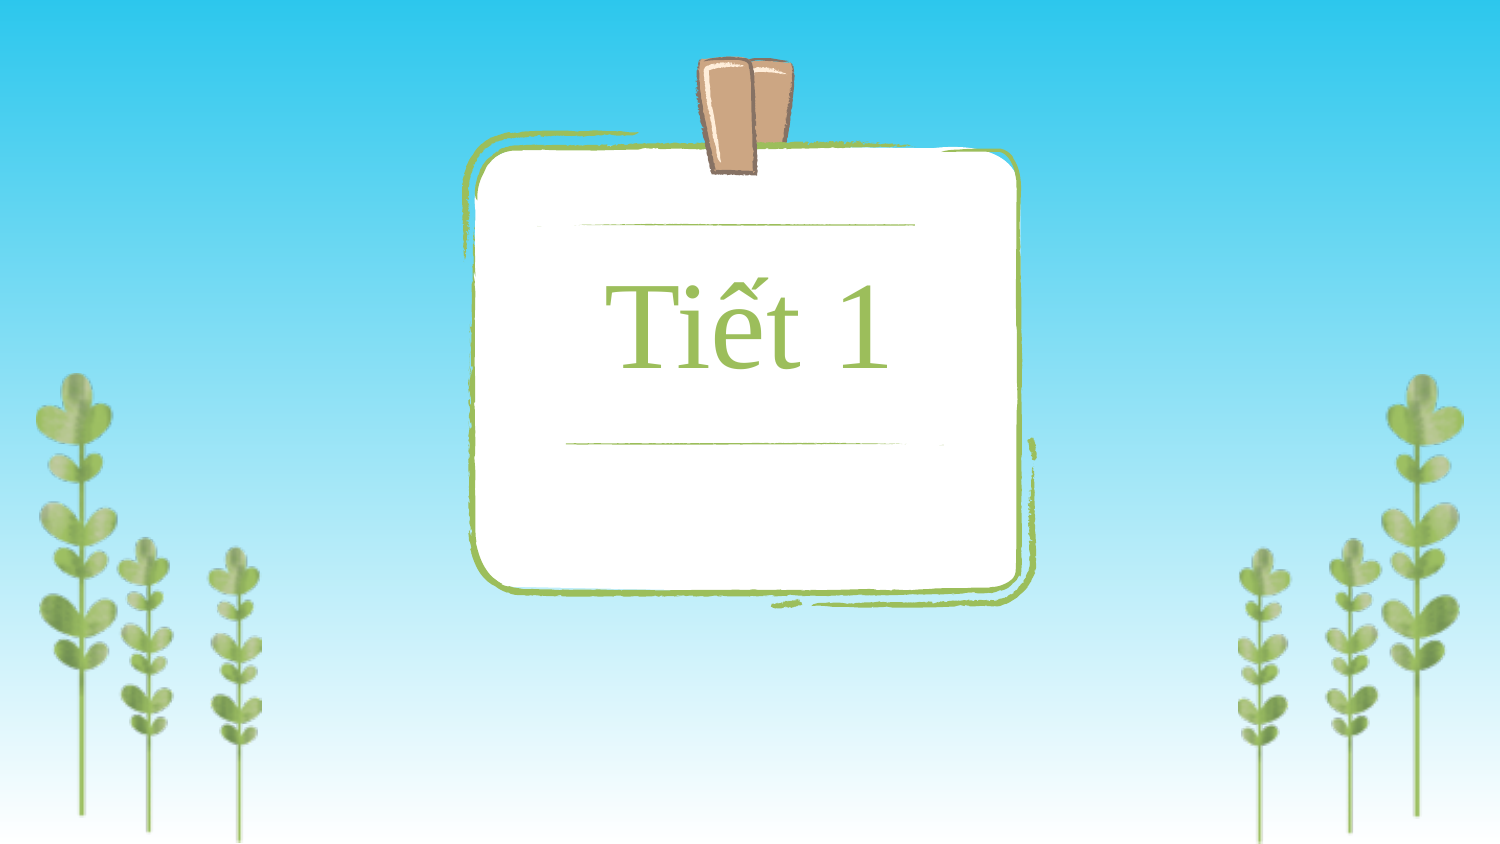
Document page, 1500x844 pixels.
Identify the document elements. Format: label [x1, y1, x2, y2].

picture [462, 56, 1038, 609]
picture [36, 373, 262, 843]
picture [1237, 374, 1464, 844]
